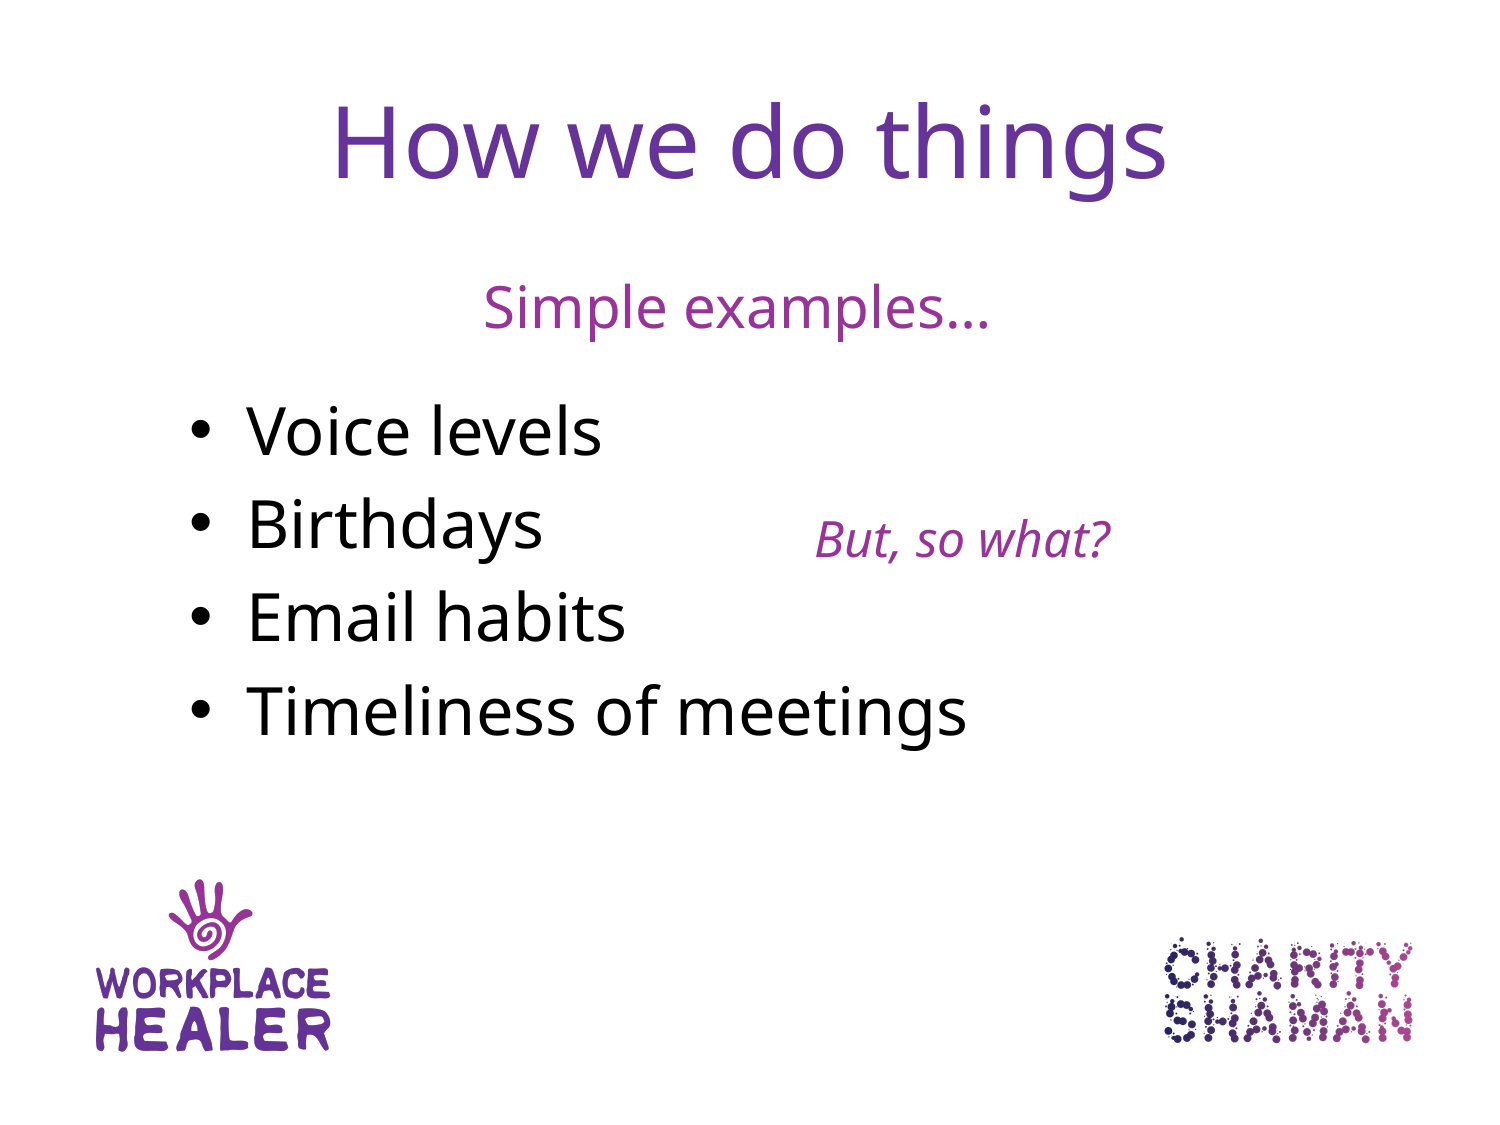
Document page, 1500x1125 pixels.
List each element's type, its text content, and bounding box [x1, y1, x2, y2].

list Simple examples… Voice levels Birthdays Email habits Timeliness of meetings [174, 262, 1300, 938]
text_box But, so what? [799, 499, 1238, 575]
title How we do things [75, 45, 1425, 233]
picture [87, 857, 338, 1063]
picture [1162, 934, 1413, 1045]
